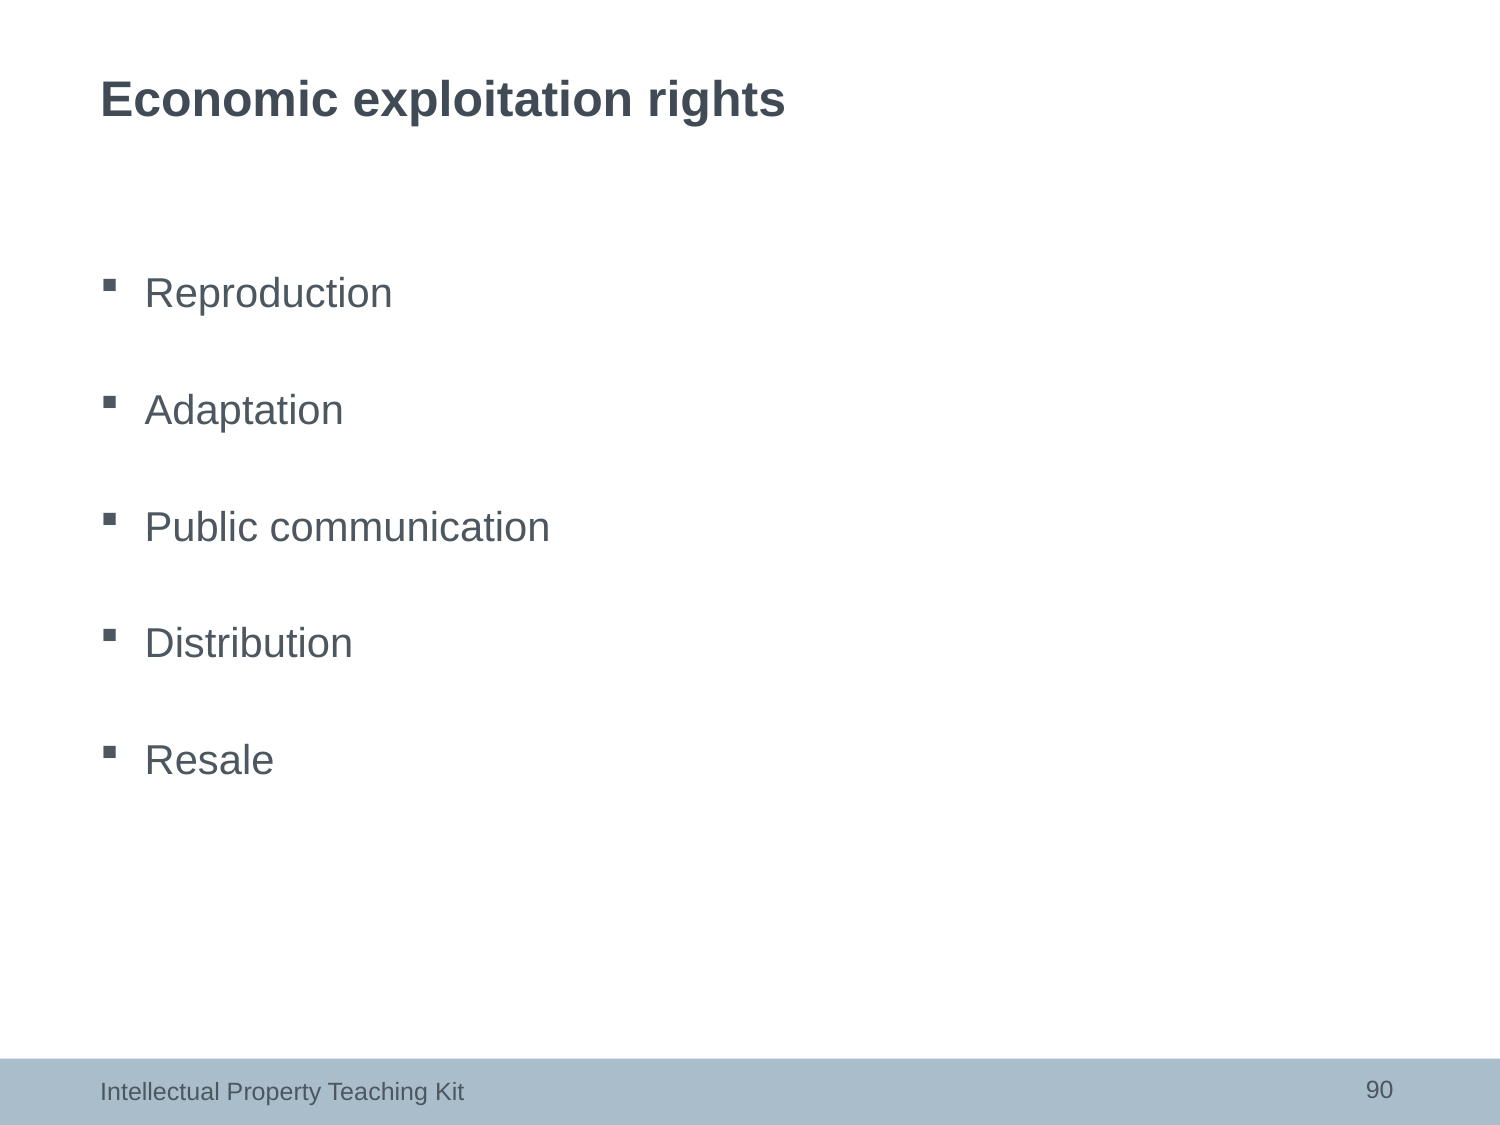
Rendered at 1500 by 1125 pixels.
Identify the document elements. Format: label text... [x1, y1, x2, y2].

list Reproduction Adaptation Public communication Distribution Resale [100, 265, 1400, 999]
footer Intellectual Property Teaching Kit [100, 1074, 1235, 1125]
slide_number 90 [1269, 1070, 1394, 1106]
title Economic exploitation rights [100, 66, 1400, 220]
